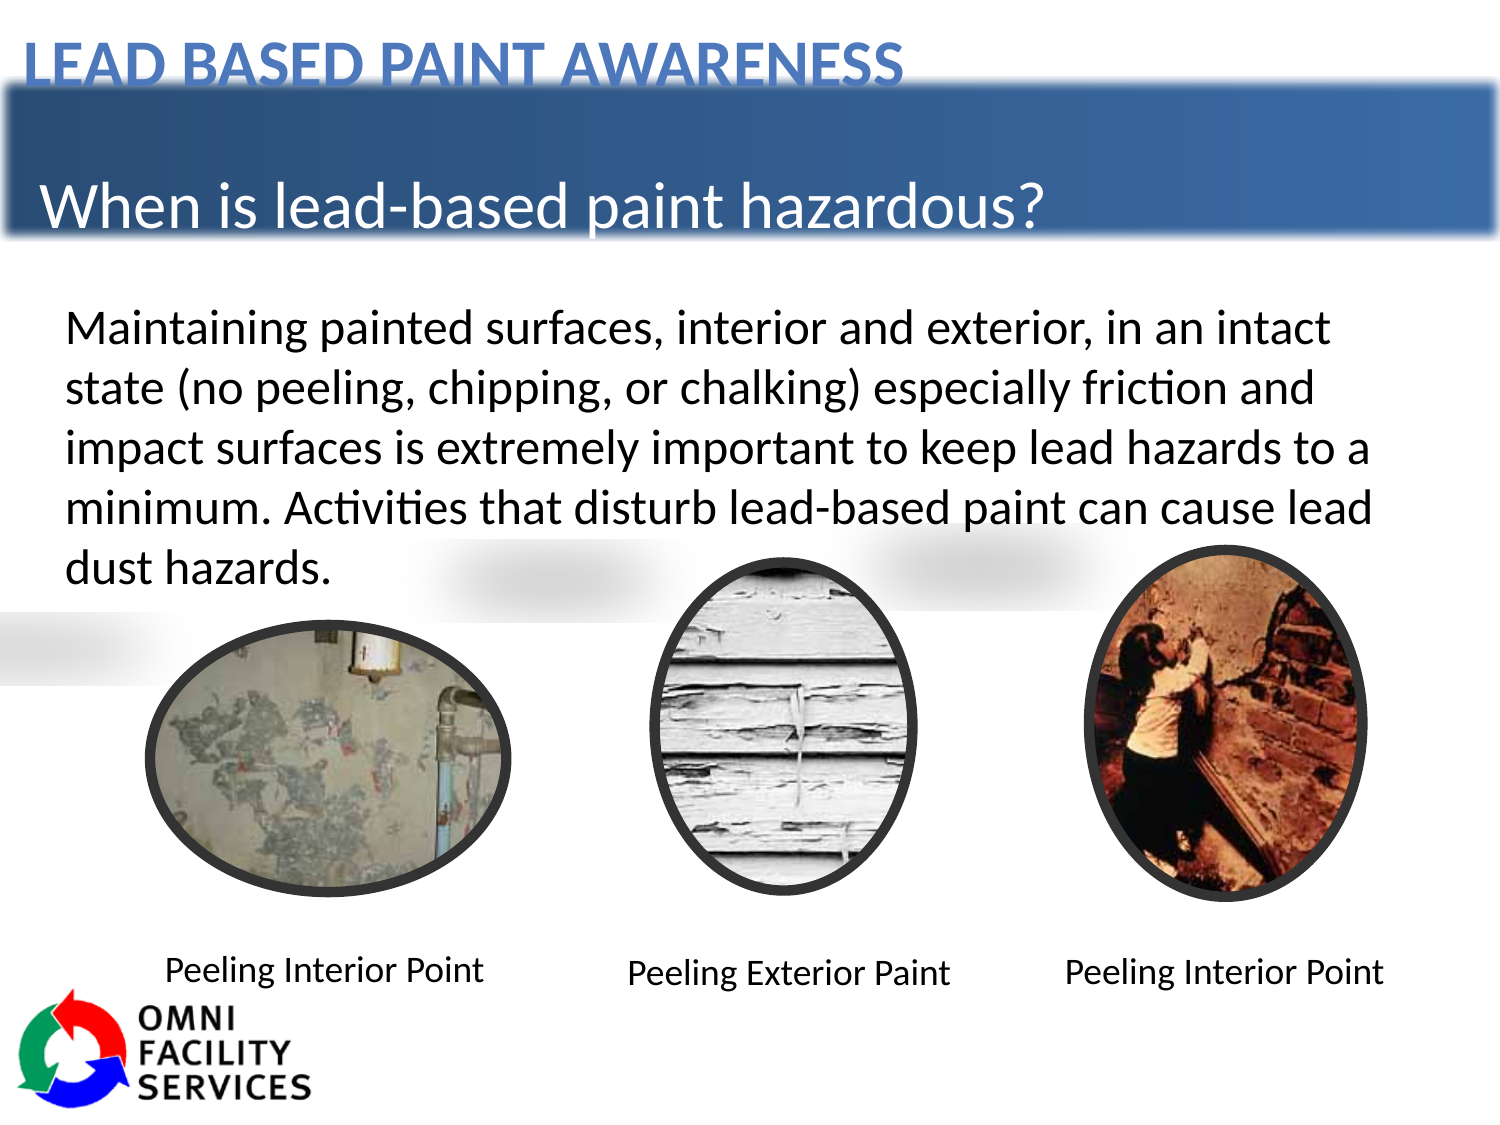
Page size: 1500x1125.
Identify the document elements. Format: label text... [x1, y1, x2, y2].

picture [149, 624, 507, 893]
text_box When is lead-based paint hazardous? [24, 154, 1463, 249]
text_box Peeling Interior Point [149, 937, 513, 998]
text_box Peeling Interior Point [1049, 939, 1413, 1000]
picture [1088, 549, 1363, 898]
text_box Maintaining painted surfaces, interior and exterior, in an intact state (no peeling, chipping, or chalking) especially friction and impact surfaces is extremely important to keep lead hazards to a minimum. Activities that disturb lead-based paint can cause lead dust hazards. [50, 287, 1438, 603]
picture [654, 562, 913, 891]
picture [12, 977, 335, 1113]
text_box Peeling Exterior Paint [612, 940, 975, 1001]
